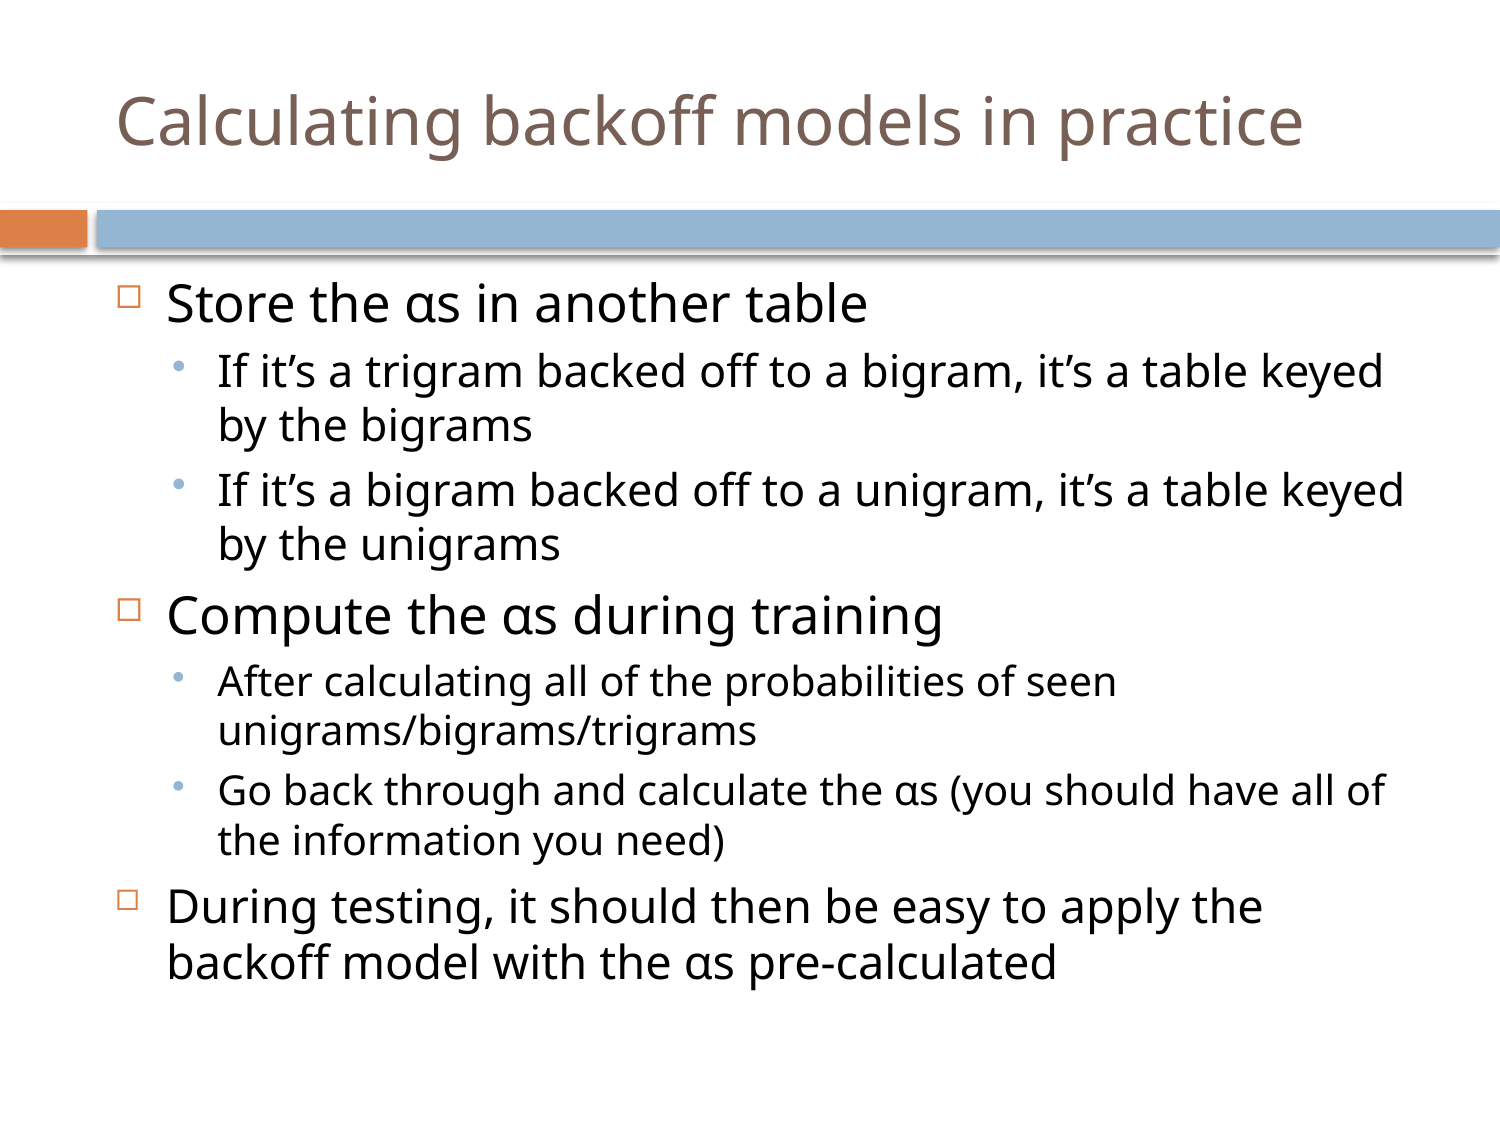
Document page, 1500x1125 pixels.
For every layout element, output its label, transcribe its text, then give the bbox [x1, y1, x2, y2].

list Store the αs in another table If it’s a trigram backed off to a bigram, it’s a table keyed by the bigrams If it’s a bigram backed off to a unigram, it’s a table keyed by the unigrams Compute the αs during training After calculating all of the probabilities of seen unigrams/bigrams/trigrams Go back through and calculate the αs (you should have all of the information you need) During testing, it should then be easy to apply the backoff model with the αs pre-calculated [100, 262, 1438, 1000]
title Calculating backoff models in practice [100, 37, 1438, 200]
